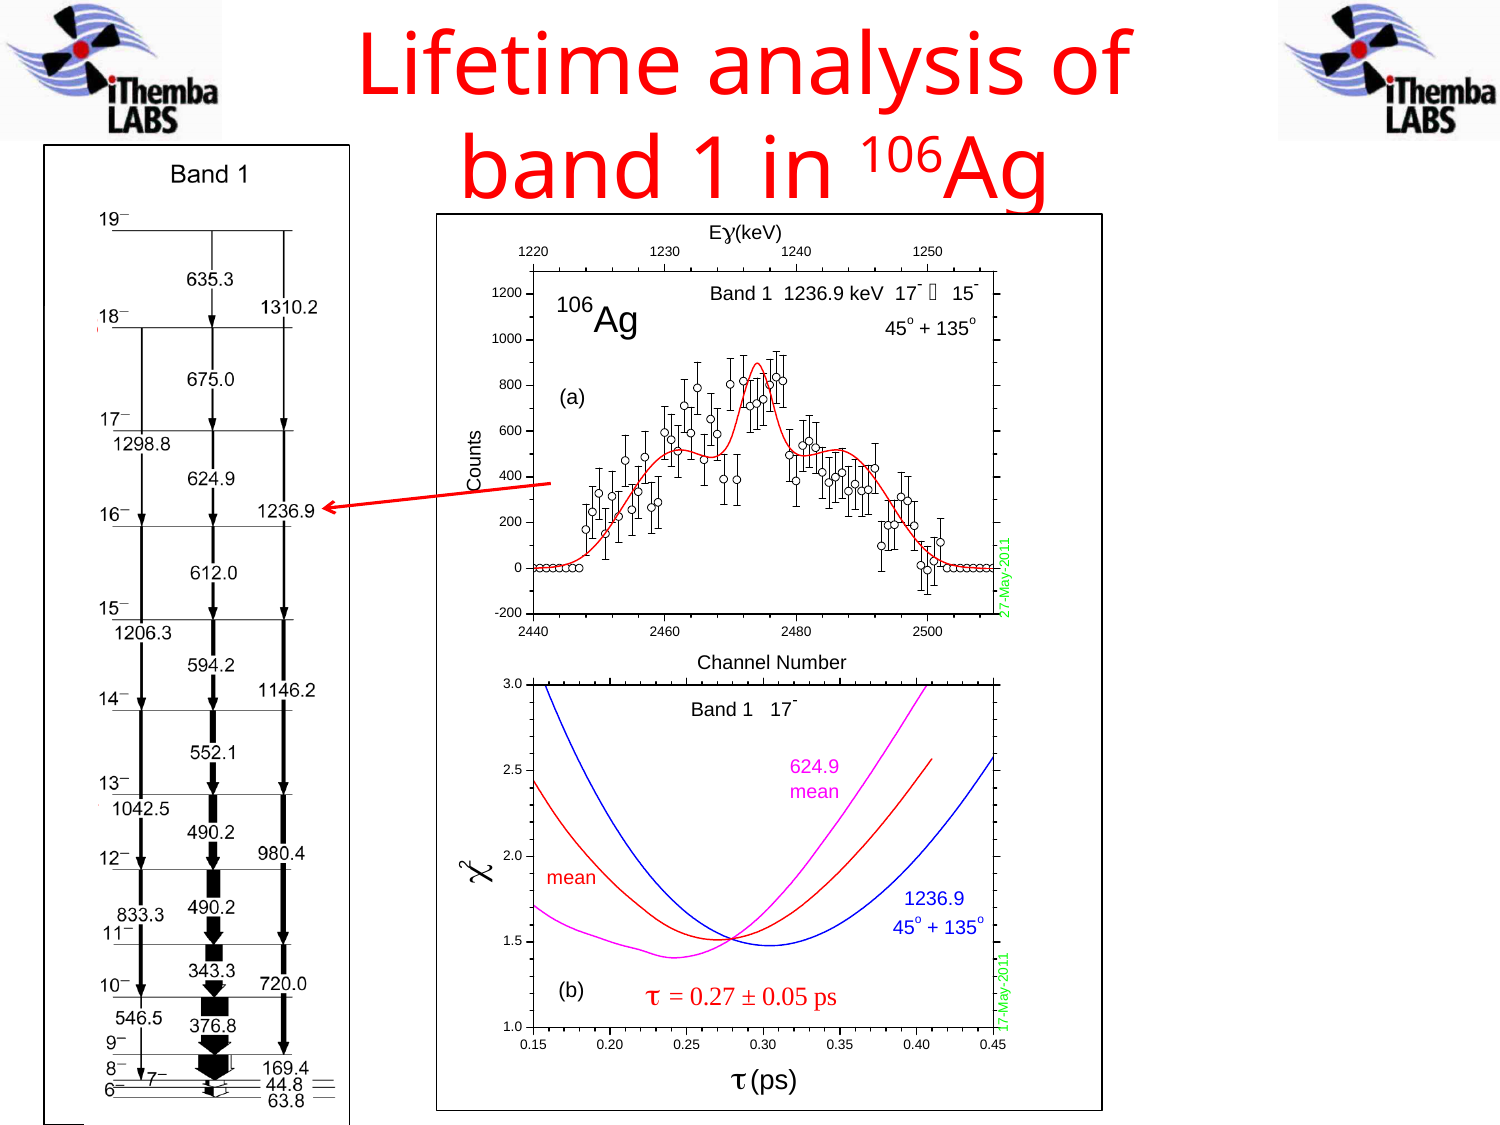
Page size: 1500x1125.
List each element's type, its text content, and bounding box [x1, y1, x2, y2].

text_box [31, 150, 350, 1125]
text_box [0, 0, 1500, 142]
title Lifetime analysis of band 1 in 106Ag [354, 150, 1393, 224]
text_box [419, 179, 1103, 1125]
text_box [321, 483, 552, 509]
